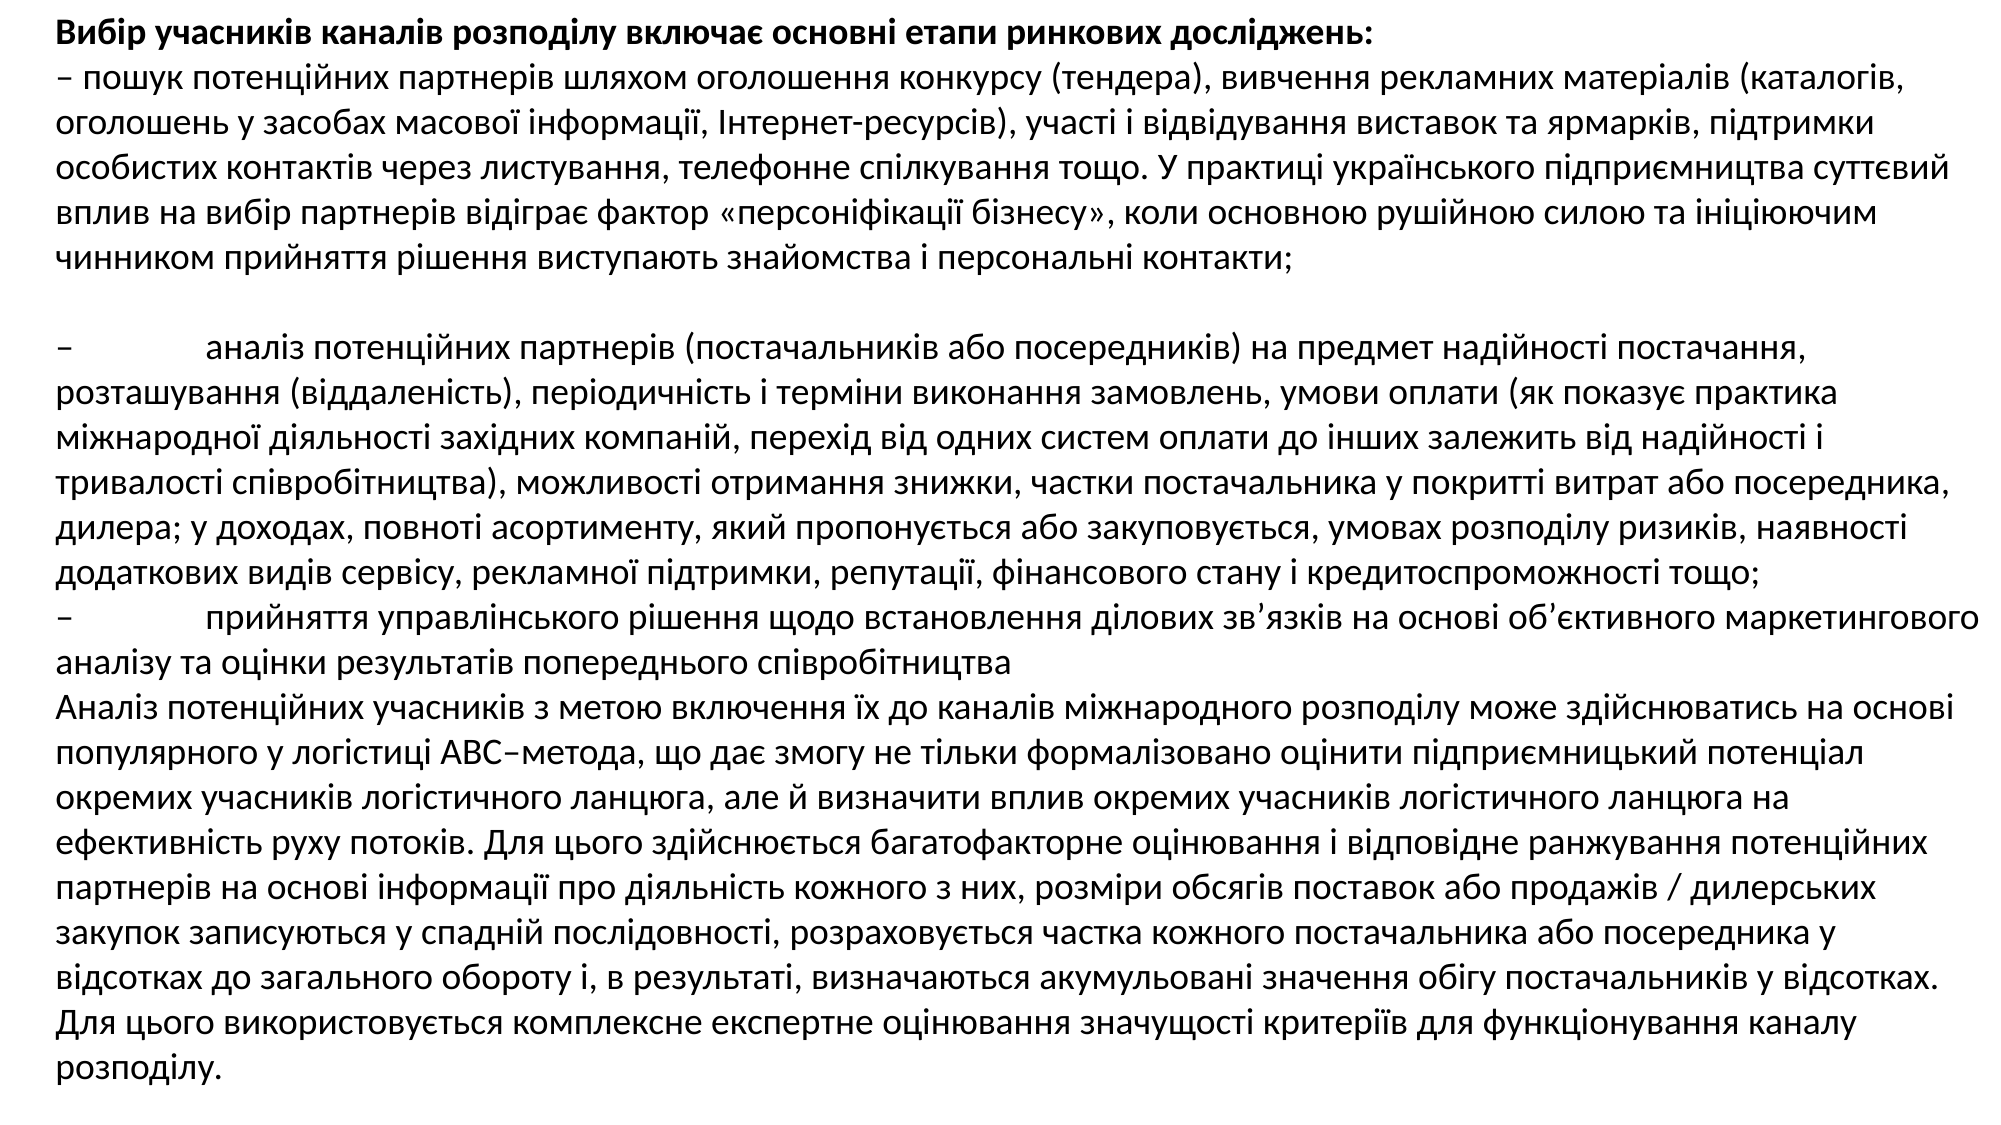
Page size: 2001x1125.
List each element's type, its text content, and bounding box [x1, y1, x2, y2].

text_box Вибір учасників каналів розподілу включає основні етапи ринкових досліджень: – пошук потенційних партнерів шляхом оголошення конкурсу (тендера), вивчення рекламних матеріалів (каталогів, оголошень у засобах масової інформації, Інтернет-ресурсів), участі і відвідування виставок та ярмарків, підтримки особистих контактів через листування, телефонне спілкування тощо. У практиці українського підприємництва суттєвий вплив на вибір партнерів відіграє фактор «персоніфікації бізнесу», коли основною рушійною силою та ініціюючим чинником прийняття рішення виступають знайомства і персональні контакти; – аналіз потенційних партнерів (постачальників або посередників) на предмет надійності постачання, розташування (віддаленість), періодичність і терміни виконання замовлень, умови оплати (як показує практика міжнародної діяльності західних компаній, перехід від одних систем оплати до інших залежить від надійності і тривалості співробітництва), можливості отримання знижки, частки постачальника у покритті витрат або посередника, дилера; у доходах, повноті асортименту, який пропонується або закуповується, умовах розподілу ризиків, наявності додаткових видів сервісу, рекламної підтримки, репутації, фінансового стану і кредитоспроможності тощо; – прийняття управлінського рішення щодо встановлення ділових зв’язків на основі об’єктивного маркетингового аналізу та оцінки результатів попереднього співробітництва Аналіз потенційних учасників з метою включення їх до каналів міжнародного розподілу може здійснюватись на основі популярного у логістиці АВС–метода, що дає змогу не тільки формалізовано оцінити підприємницький потенціал окремих учасників логістичного ланцюга, але й визначити вплив окремих учасників логістичного ланцюга на ефективність руху потоків. Для цього здійснюється багатофакторне оцінювання і відповідне ранжування потенційних партнерів на основі інформації про діяльність кожного з них, розміри обсягів поставок або продажів / дилерських закупок записуються у спадній послідовності, розраховується частка кожного постачальника або посередника у відсотках до загального обороту і, в результаті, визначаються акумульовані значення обігу постачальників у відсотках. Для цього використовується комплексне експертне оцінювання значущості критеріїв для функціонування каналу розподілу. [40, 0, 2000, 1095]
